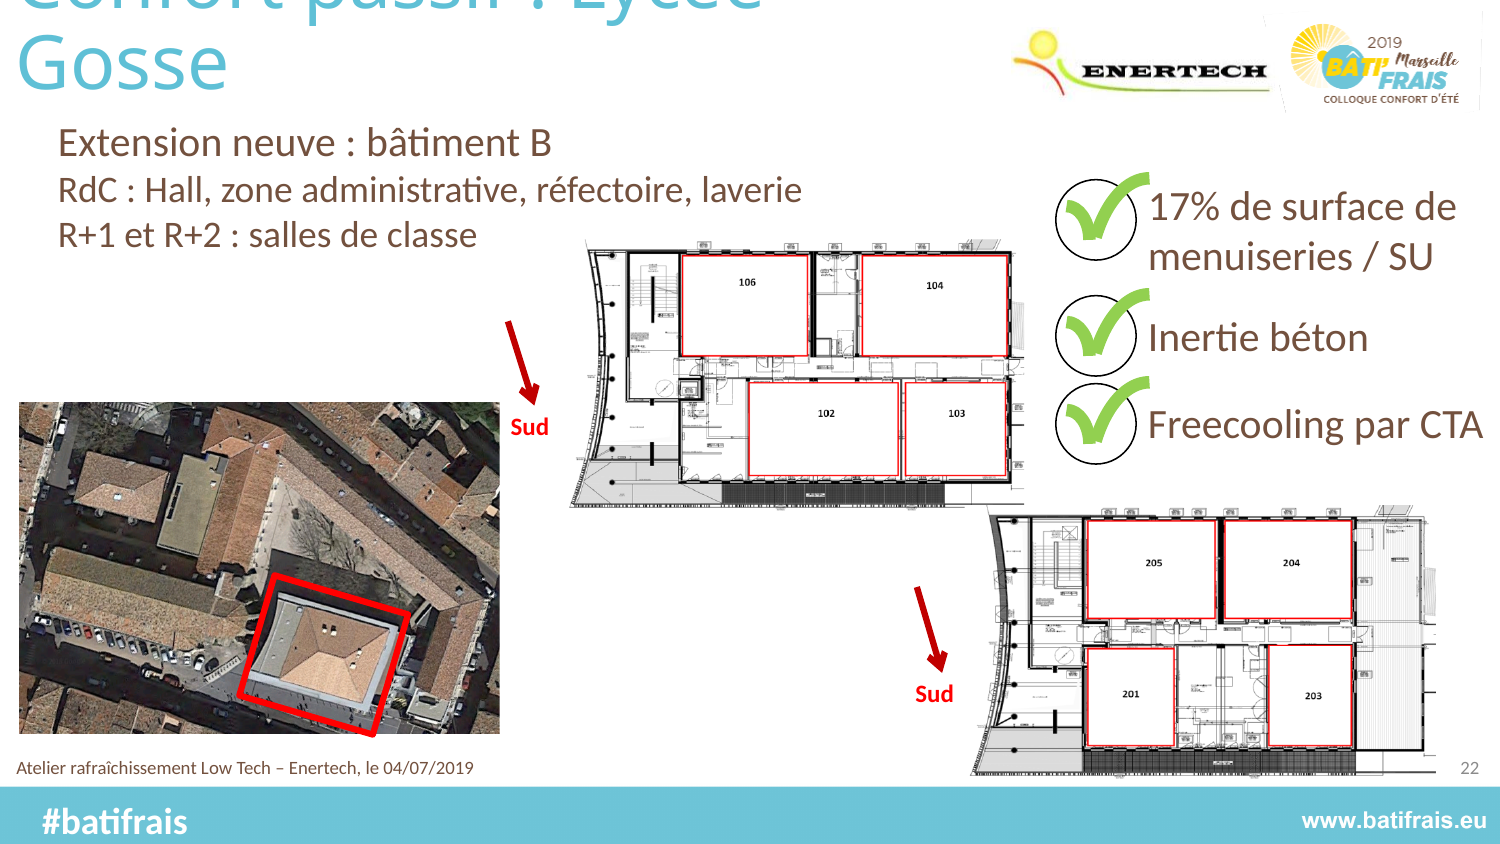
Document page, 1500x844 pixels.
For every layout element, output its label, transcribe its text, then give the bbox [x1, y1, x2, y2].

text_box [1055, 178, 1150, 294]
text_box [1055, 382, 1150, 498]
text_box Freecooling par CTA [1150, 389, 1495, 455]
text_box Extension neuve : bâtiment B RdC : Hall, zone administrative, réfectoire, laverie R+1 et R+2 : salles de classe [43, 107, 1149, 262]
title Confort passif : Lycée Gosse [0, 0, 998, 113]
text_box 22 [1410, 744, 1495, 790]
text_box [1055, 294, 1150, 382]
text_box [19, 402, 500, 734]
picture [964, 505, 1446, 782]
text_box Inertie béton [1150, 302, 1495, 368]
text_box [503, 234, 1026, 516]
picture [0, 783, 1500, 844]
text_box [909, 505, 1445, 781]
picture [1011, 11, 1500, 113]
text_box 17% de surface de menuiseries / SU [1133, 171, 1495, 286]
